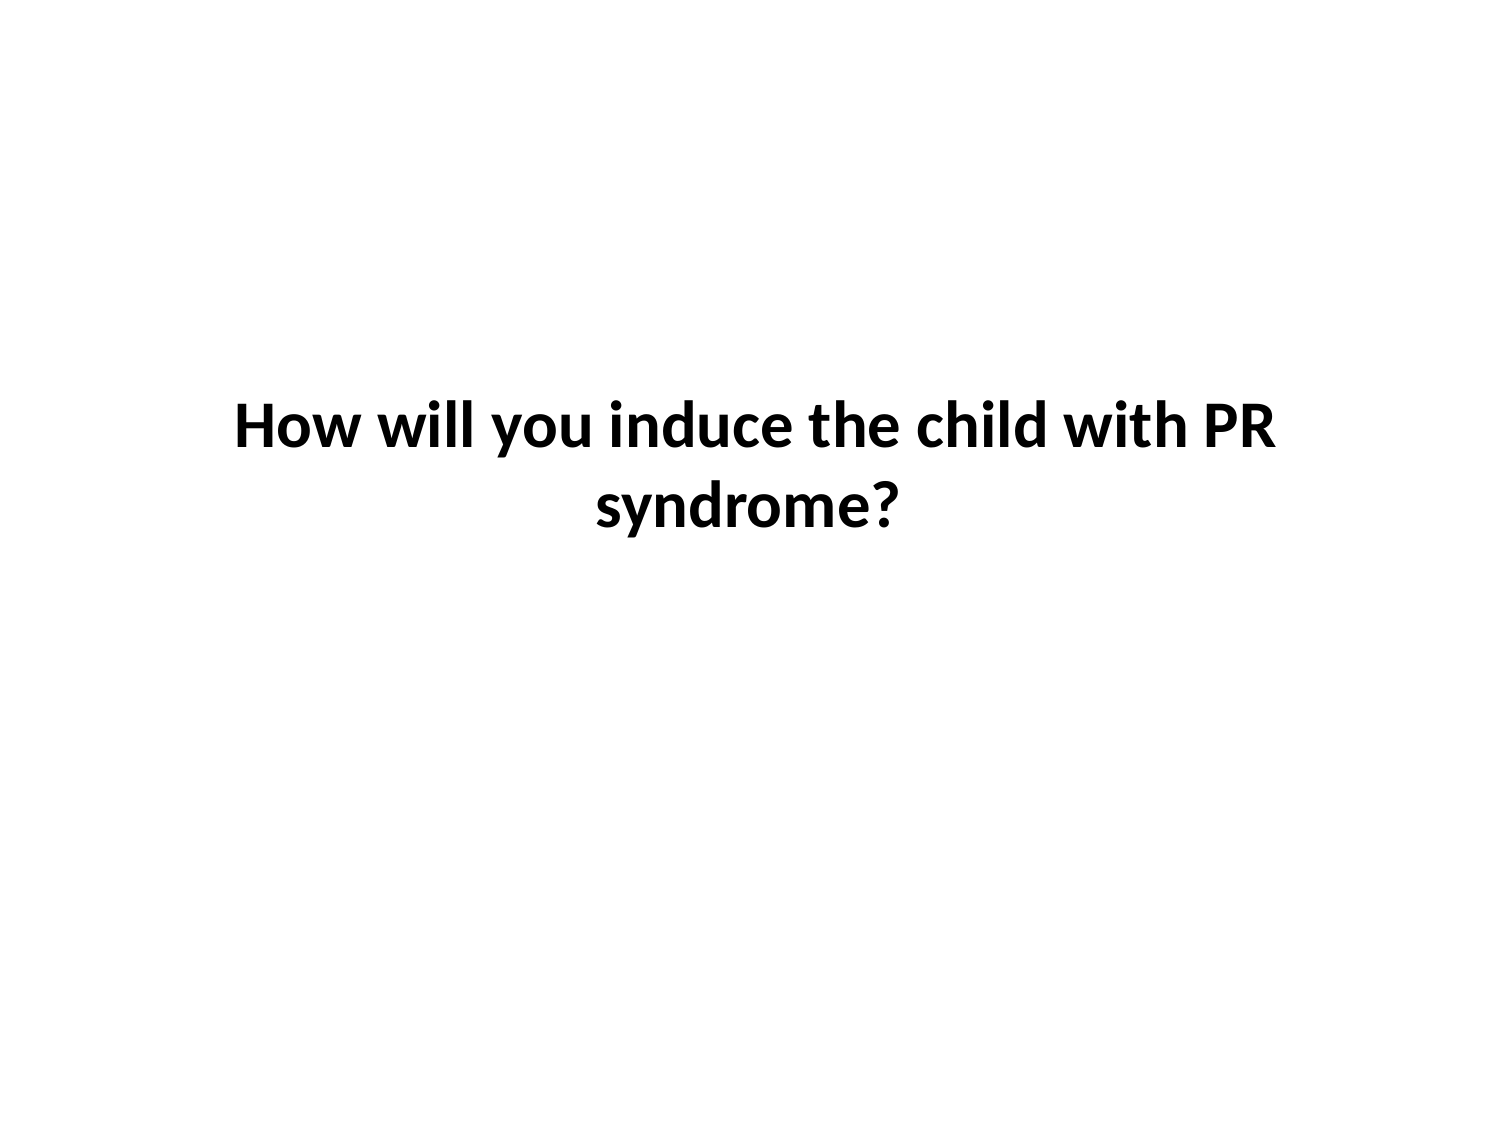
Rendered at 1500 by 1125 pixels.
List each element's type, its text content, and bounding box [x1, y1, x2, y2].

text_box How will you induce the child with PR syndrome? [162, 373, 1350, 548]
